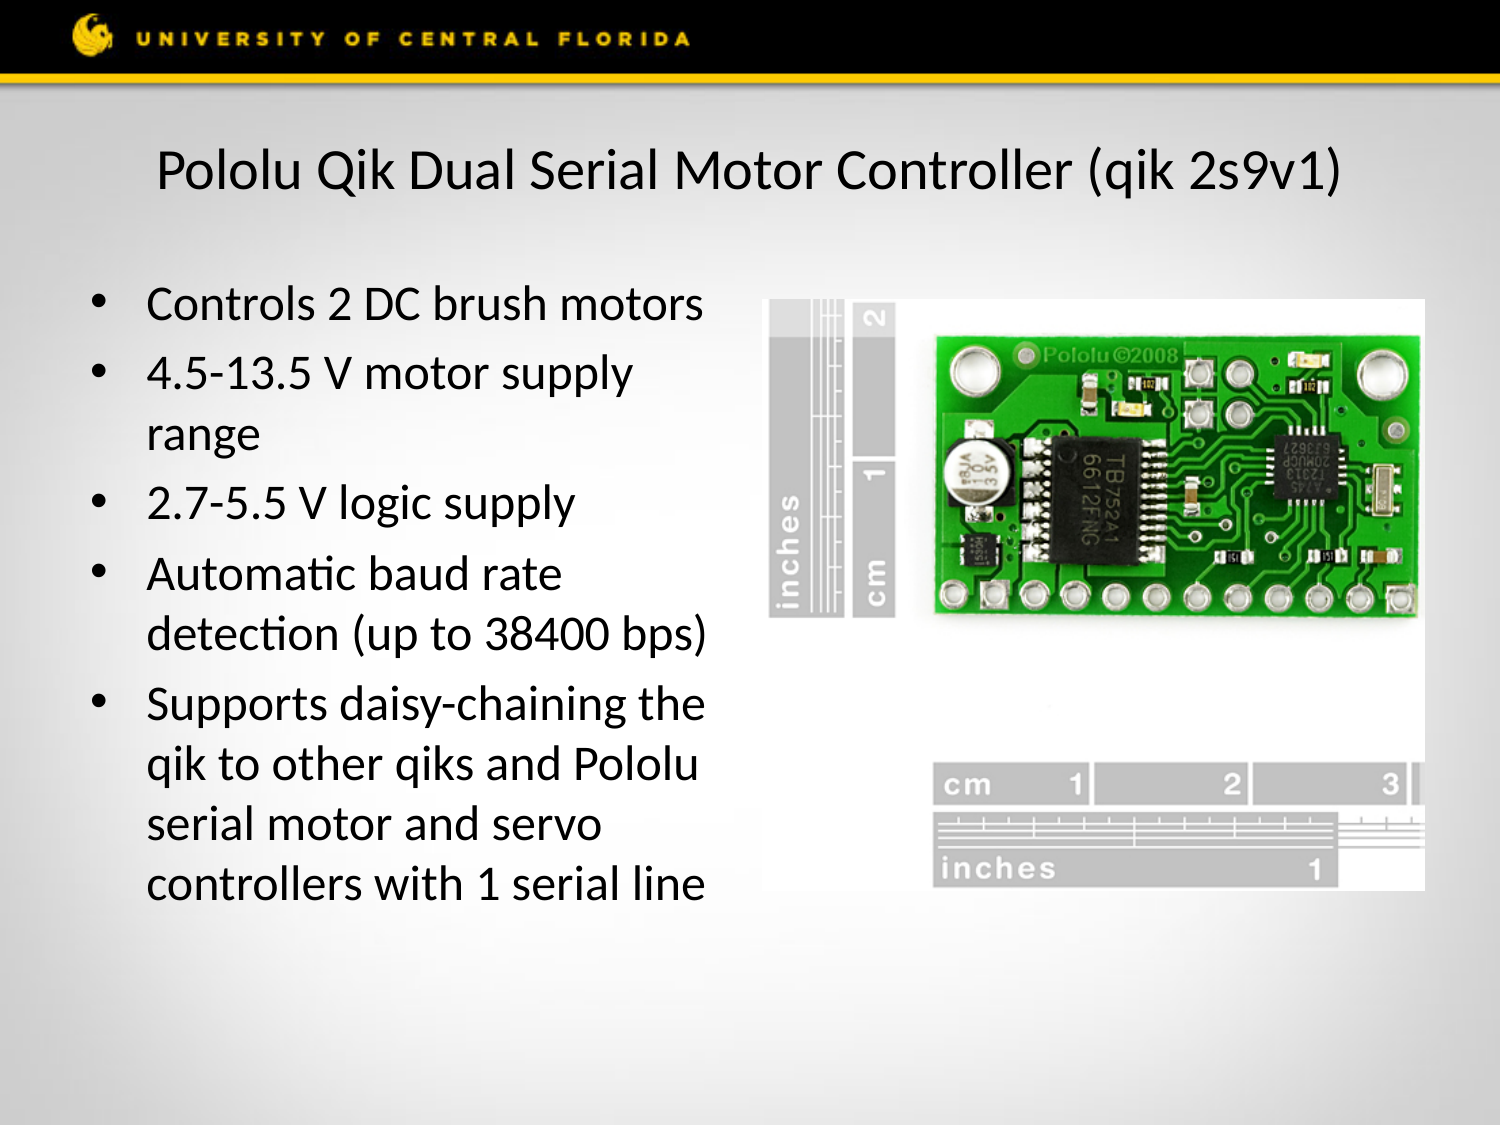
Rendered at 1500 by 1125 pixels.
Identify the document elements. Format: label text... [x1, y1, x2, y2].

picture [0, 0, 1500, 1125]
list Controls 2 DC brush motors 4.5-13.5 V motor supply range 2.7-5.5 V logic supply Automatic baud rate detection (up to 38400 bps) Supports daisy-chaining the qik to other qiks and Pololu serial motor and servo controllers with 1 serial line [75, 262, 738, 1005]
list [762, 299, 1426, 891]
title Pololu Qik Dual Serial Motor Controller (qik 2s9v1) [75, 99, 1425, 233]
